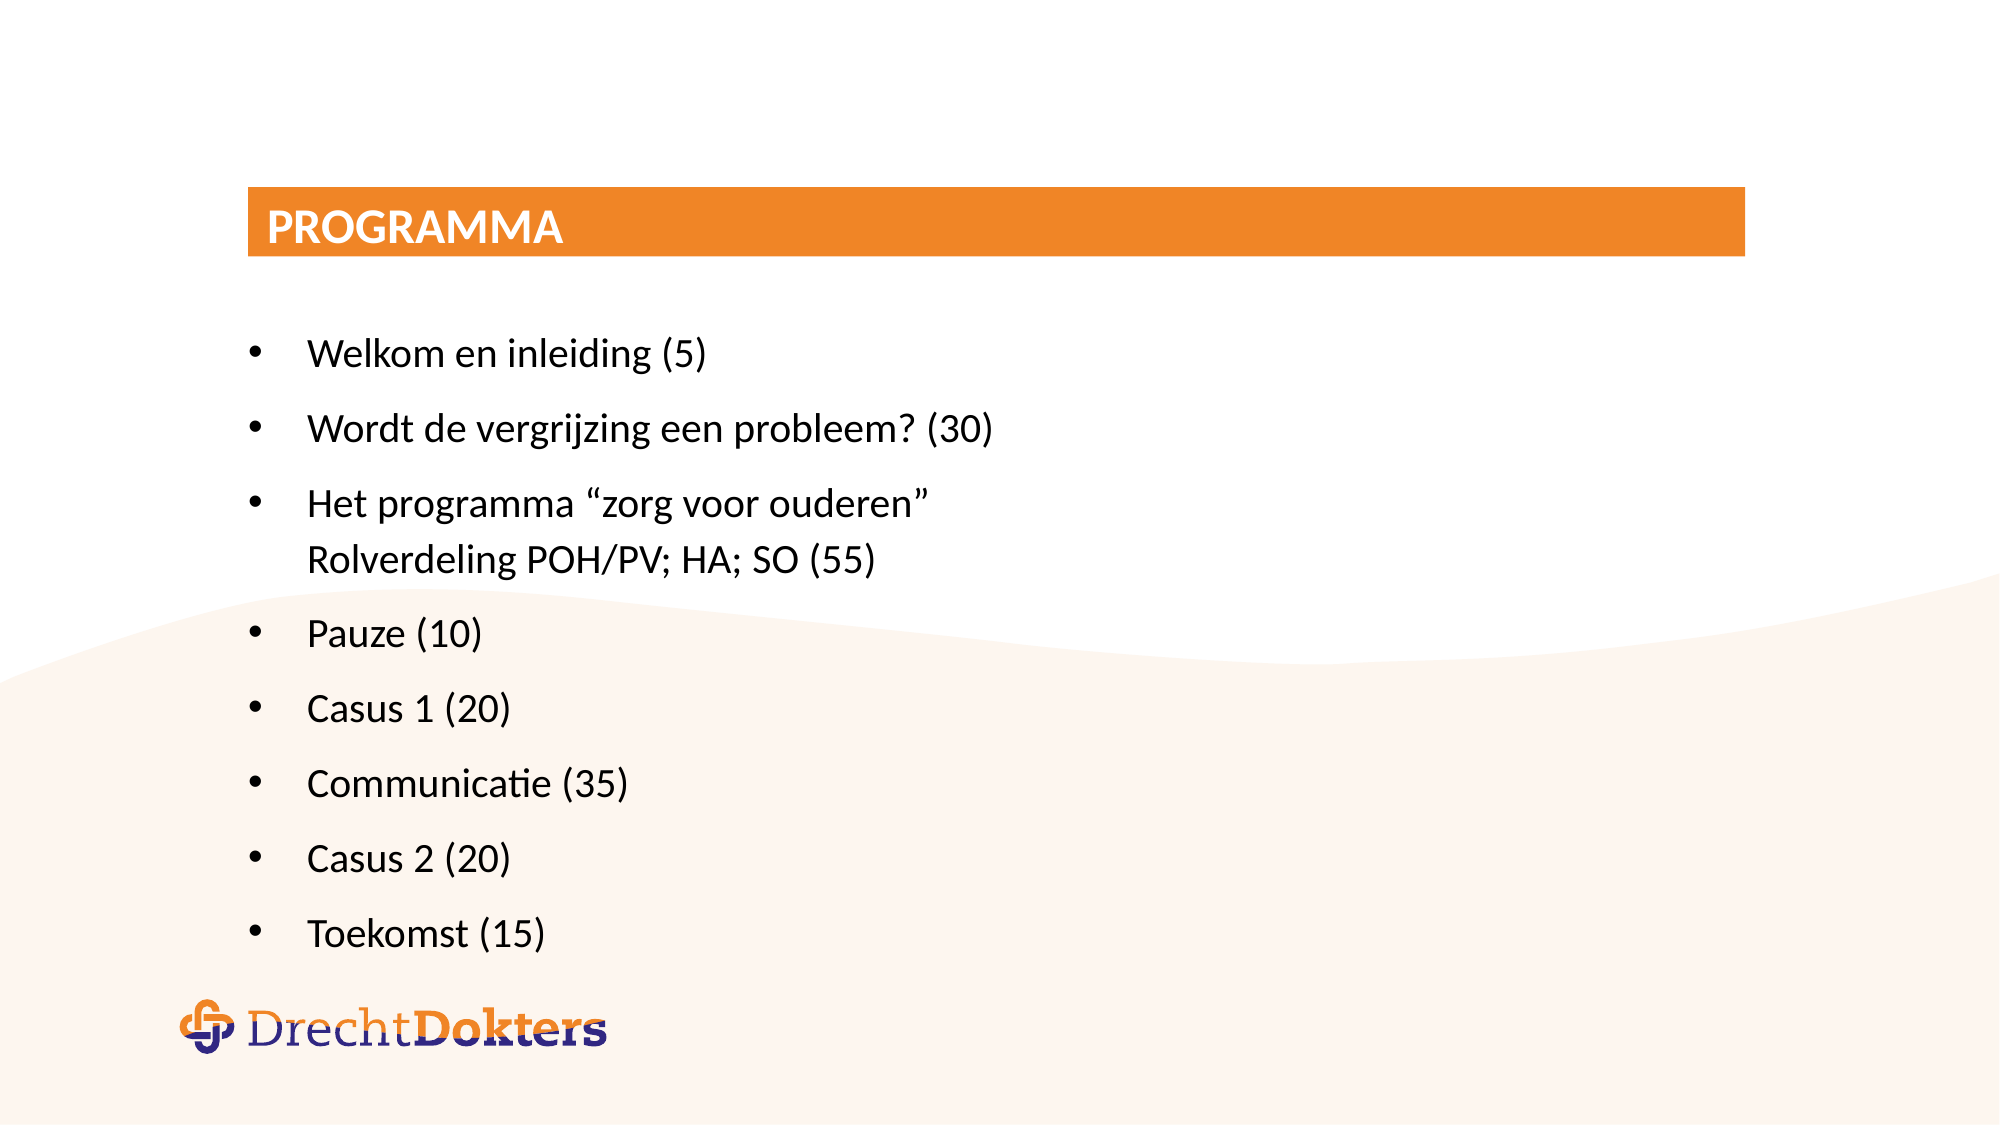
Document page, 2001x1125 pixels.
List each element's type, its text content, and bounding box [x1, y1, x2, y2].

list Welkom en inleiding (5) Wordt de vergrijzing een probleem? (30) Het programma “zorg voor ouderen” Rolverdeling POH/PV; HA; SO (55) Pauze (10) Casus 1 (20) Communicatie (35) Casus 2 (20) Toekomst (15) [248, 320, 1488, 1011]
title Programma [248, 187, 1746, 257]
